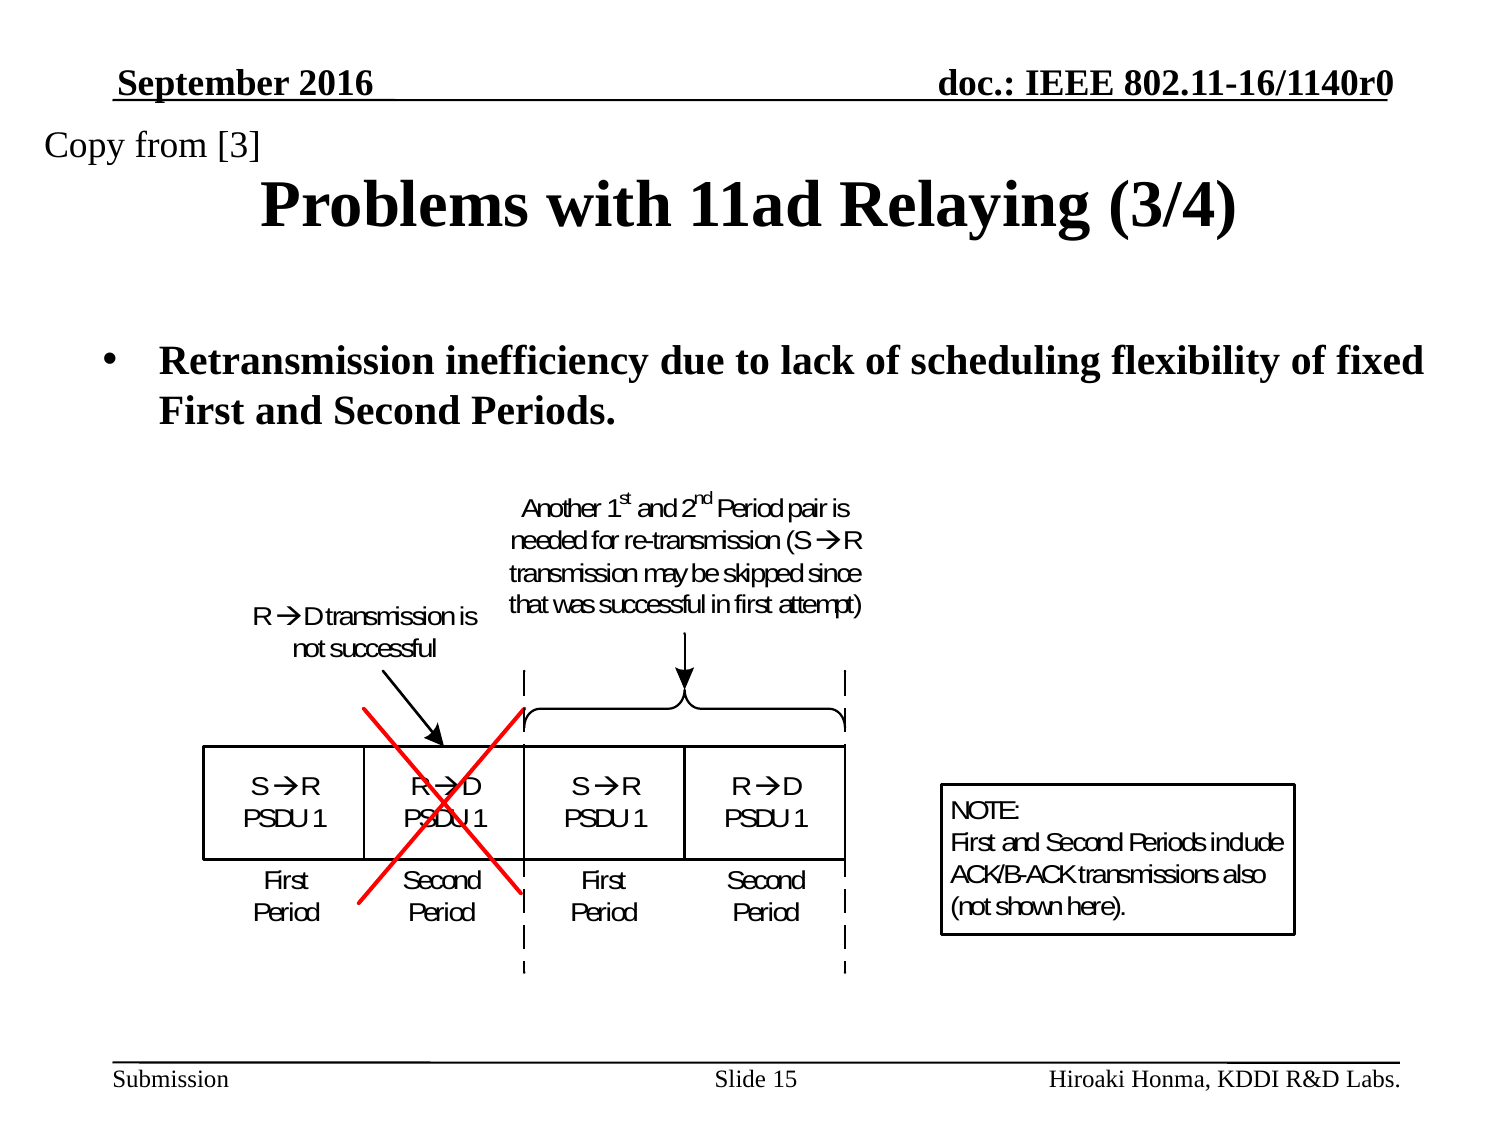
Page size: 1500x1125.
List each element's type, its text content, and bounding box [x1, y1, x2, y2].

picture [199, 481, 1301, 976]
text_box Copy from [3] [29, 112, 372, 173]
title Problems with 11ad Relaying (3/4) [112, 112, 1388, 262]
slide_number Slide 15 [712, 1061, 800, 1123]
list Retransmission inefficiency due to lack of scheduling flexibility of fixed First and Second Periods. [87, 262, 1451, 938]
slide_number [116, 58, 507, 104]
footer Hiroaki Honma, KDDI R&D Labs. [1019, 1061, 1402, 1093]
